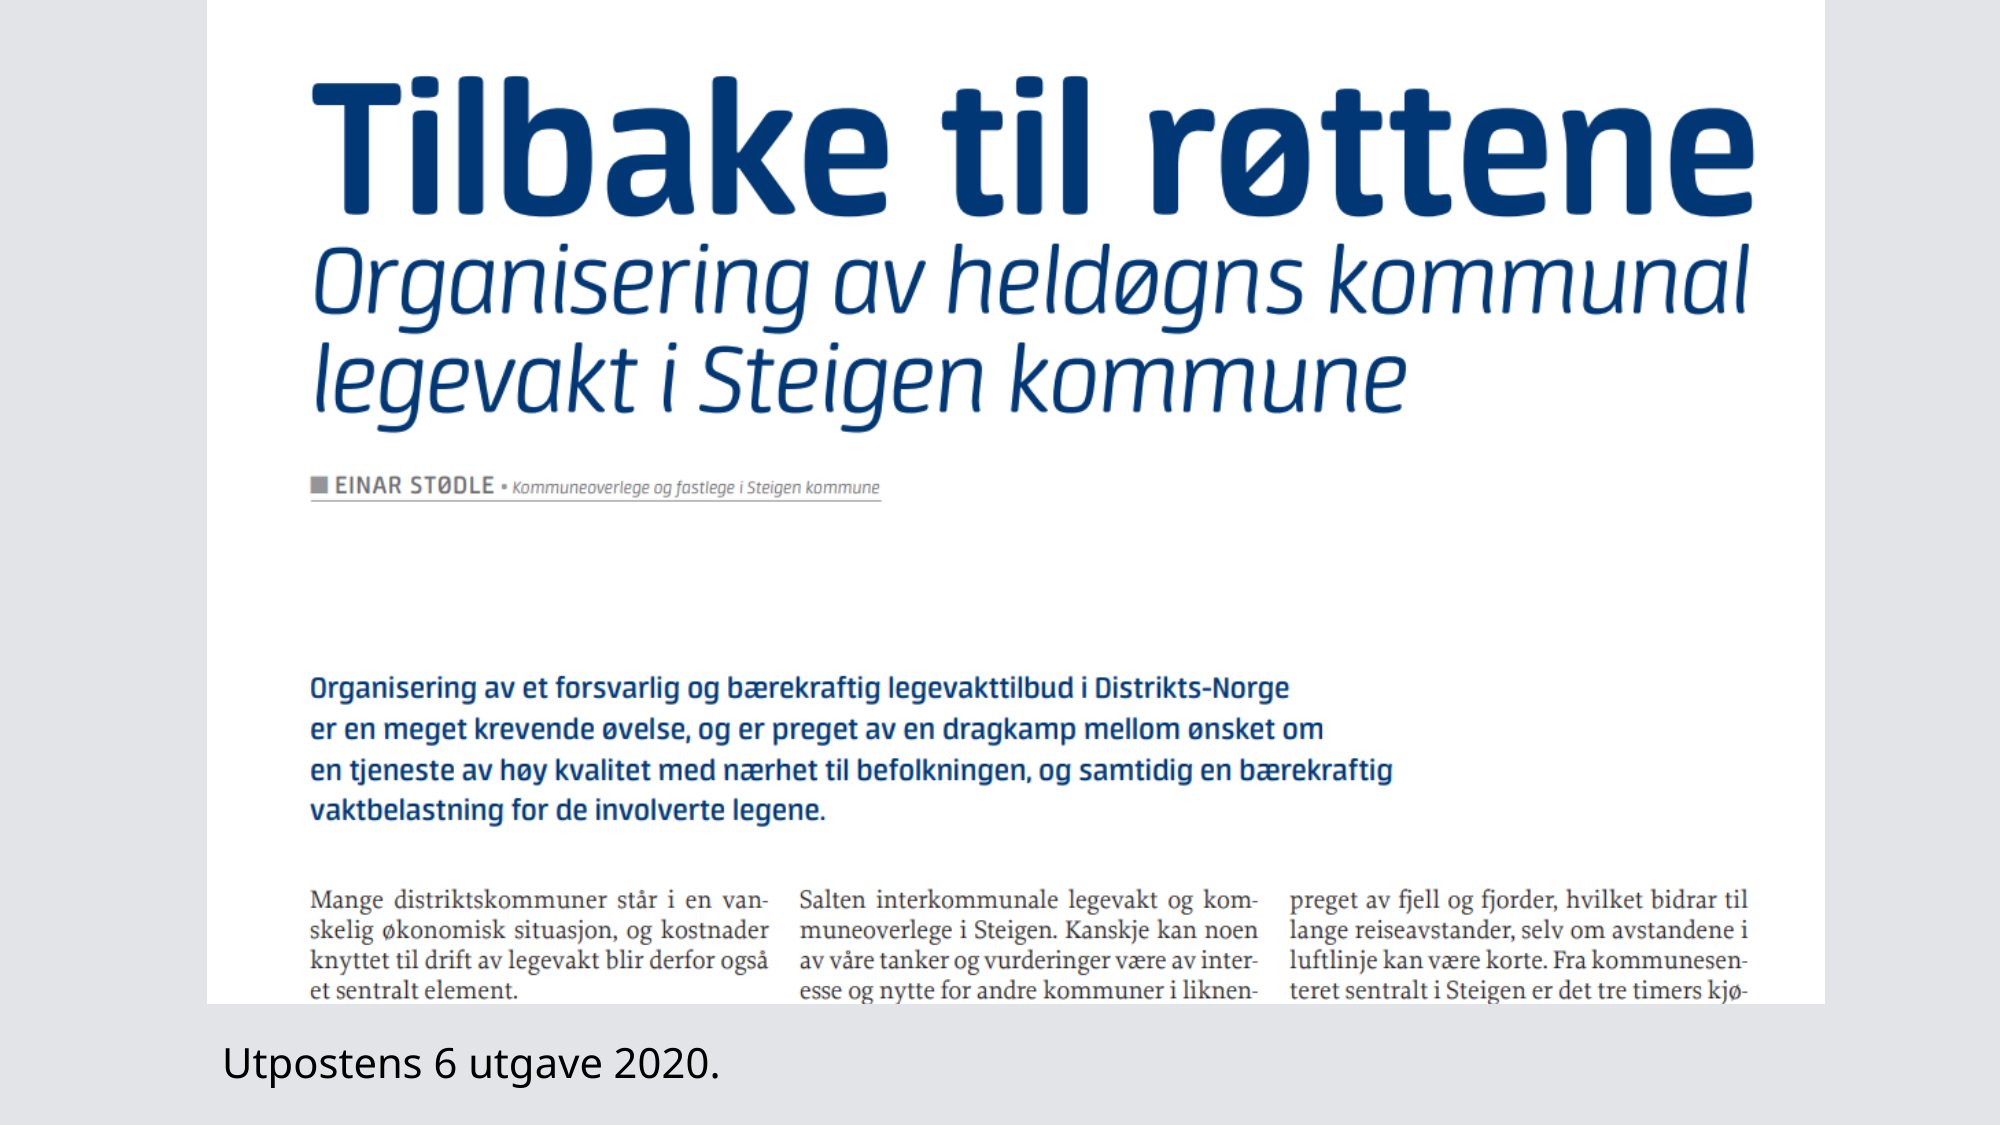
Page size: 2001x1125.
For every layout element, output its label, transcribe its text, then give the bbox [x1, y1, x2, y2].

list Utpostens 6 utgave 2020. [207, 1024, 1243, 1102]
picture [207, 0, 1825, 1004]
